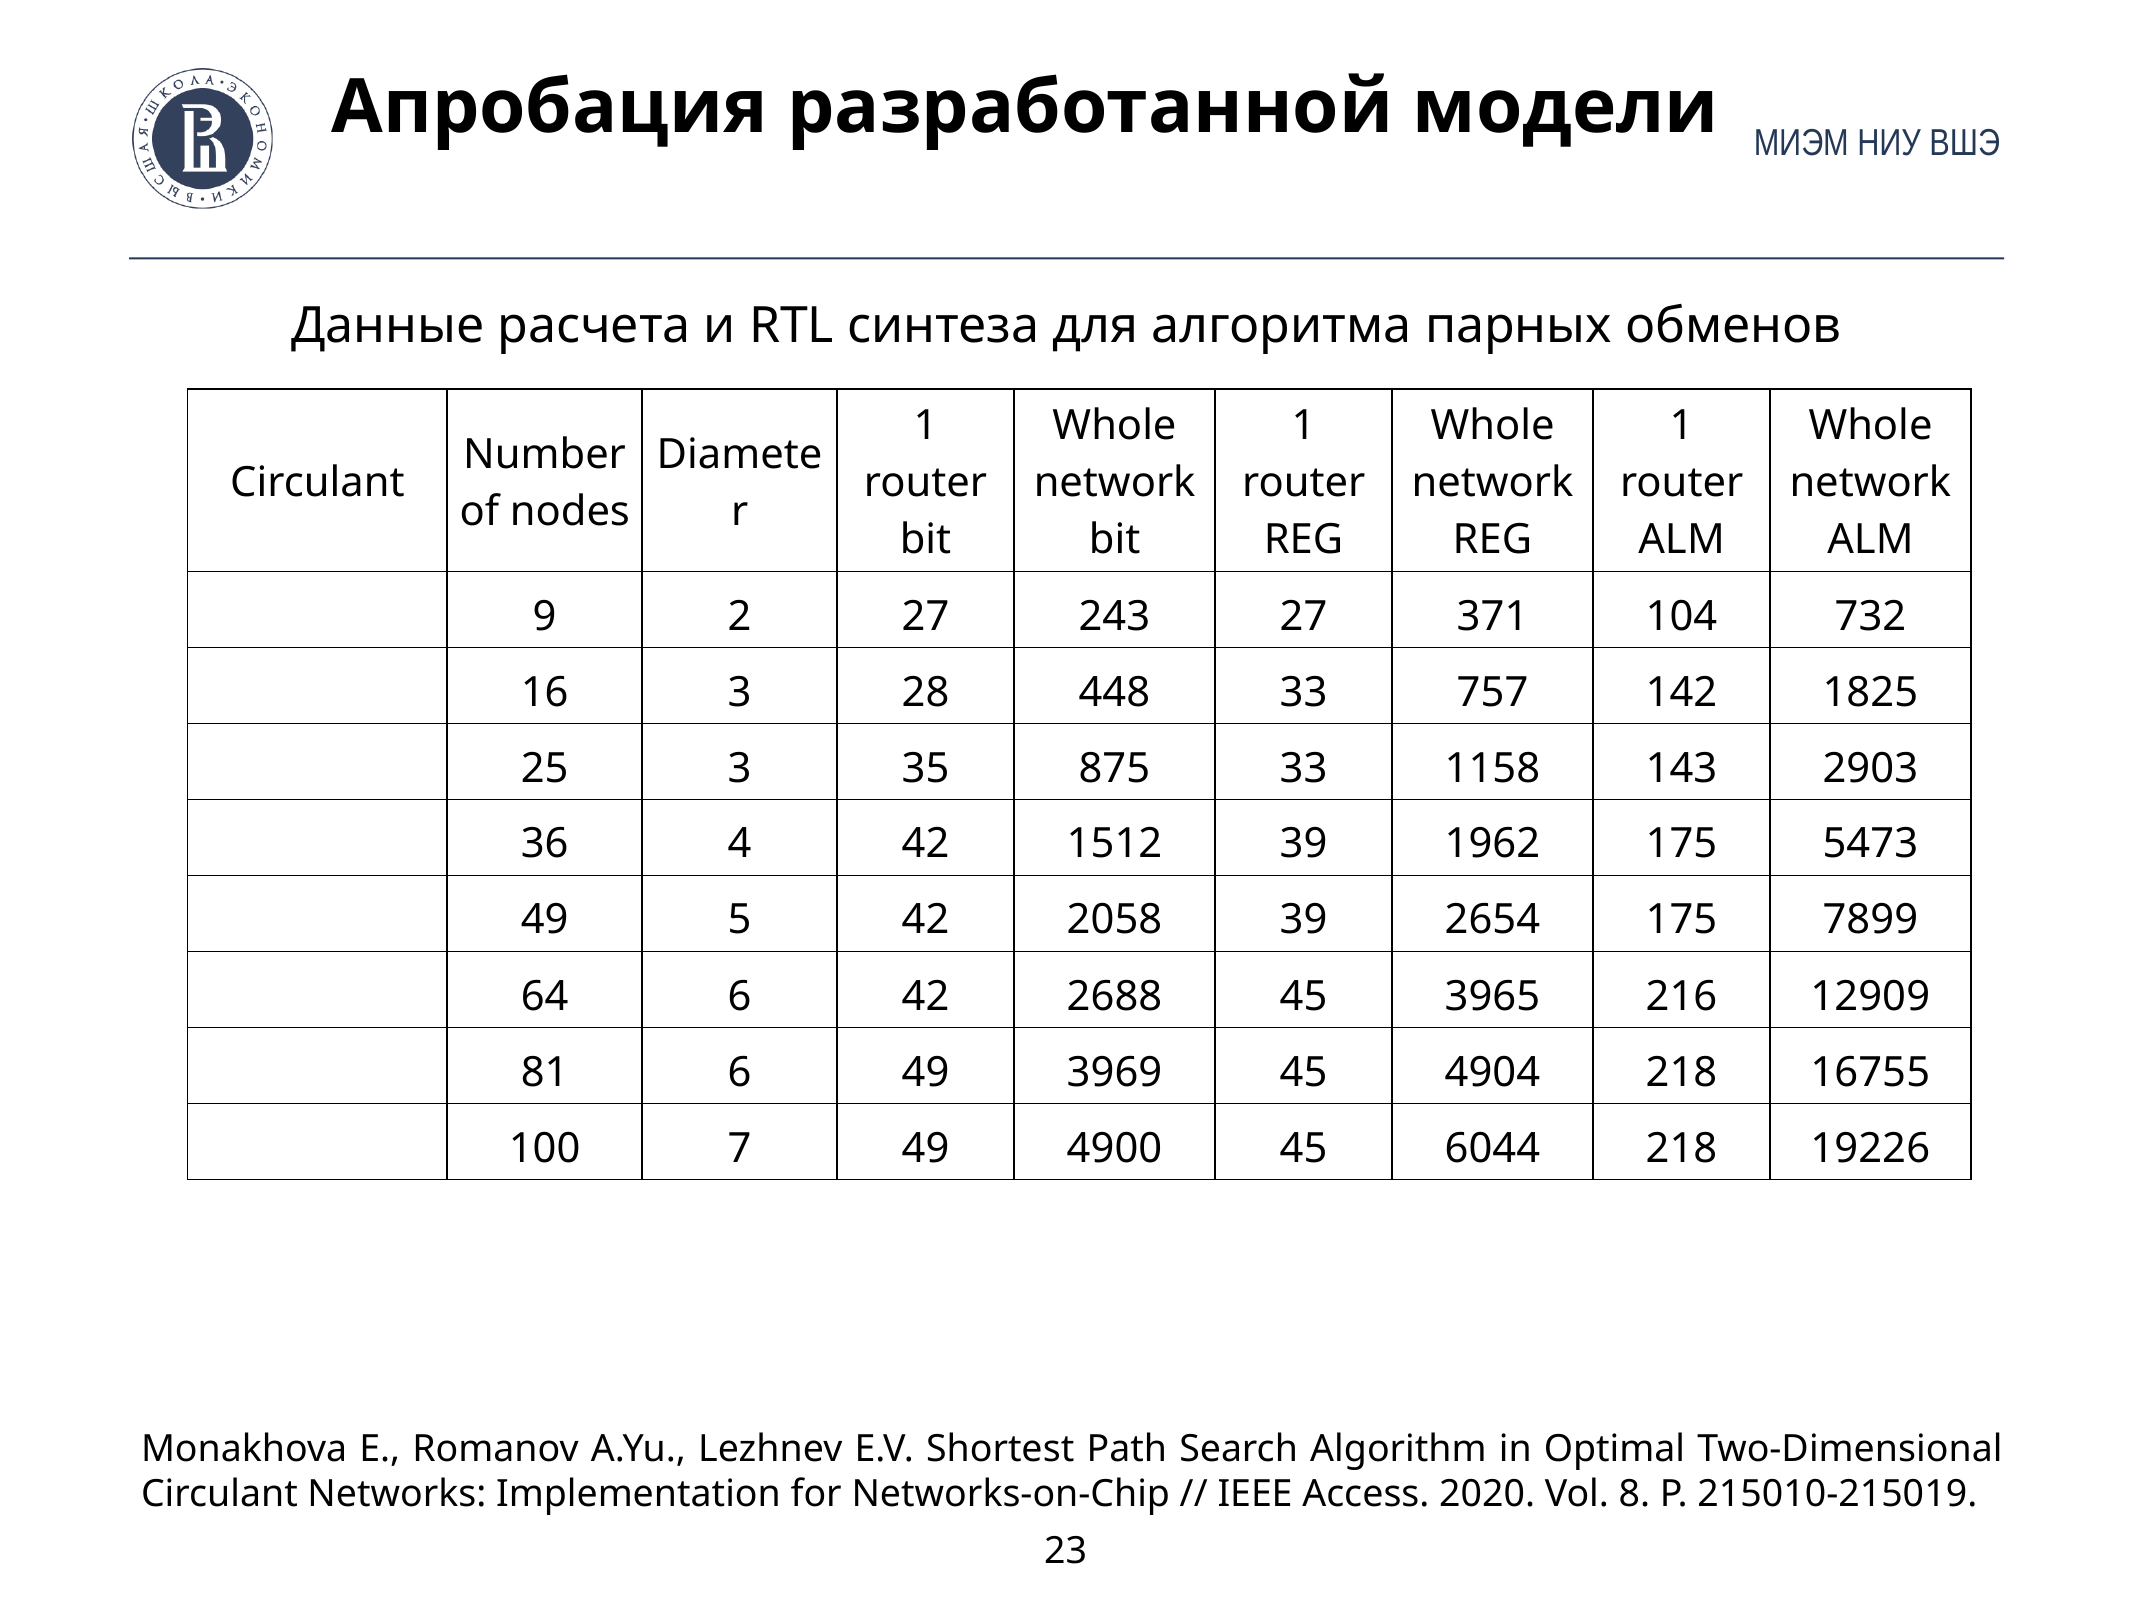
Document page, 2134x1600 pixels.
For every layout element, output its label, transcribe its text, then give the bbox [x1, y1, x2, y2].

text_box Данные расчета и RTL синтеза для алгоритма парных обменов [126, 283, 2007, 361]
text_box Monakhova E., Romanov A.Yu., Lezhnev E.V. Shortest Path Search Algorithm in Optimal Two-Dimensional Circulant Networks: Implementation for Networks-on-Chip // IEEE Access. 2020. Vol. 8. P. 215010-215019. [132, 1370, 2013, 1523]
picture [131, 68, 273, 209]
text_box Апробация разработанной модели [316, 50, 1755, 155]
slide_number 23 [1034, 1523, 1097, 1581]
text_box МИЭМ НИУ ВШЭ [682, 109, 2009, 171]
